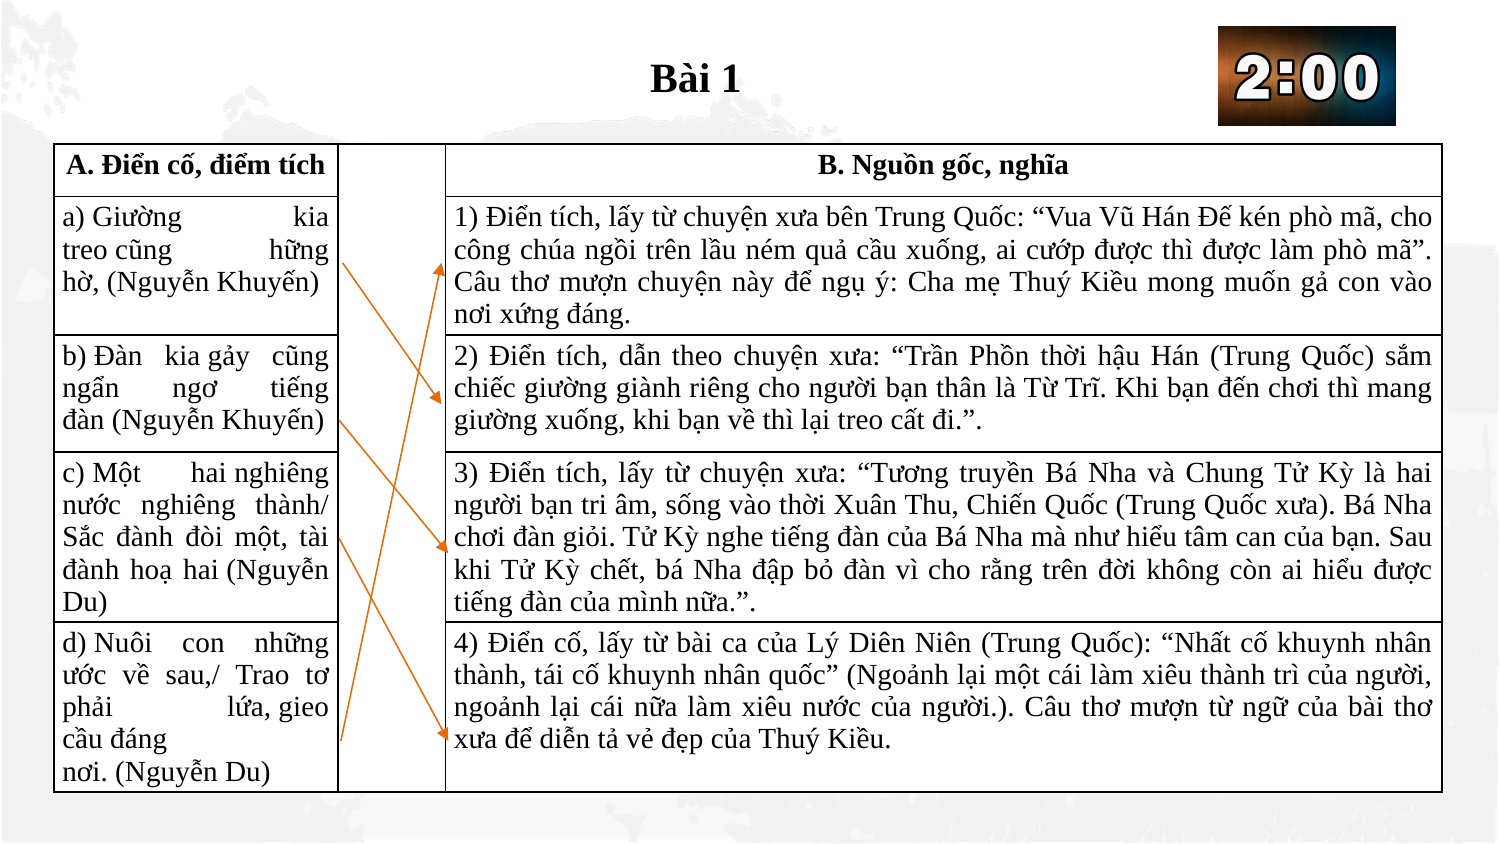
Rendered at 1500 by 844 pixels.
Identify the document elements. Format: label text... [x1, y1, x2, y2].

table_cell c) Một hai nghiêng nước nghiêng thành/ Sắc đành đòi một, tài đành hoạ hai (Nguyễn Du) [55, 453, 333, 621]
table_header A. Điển cố, điểm tích [55, 145, 337, 196]
table_header [339, 145, 445, 262]
table_header B. Nguồn gốc, nghĩa [446, 145, 1441, 196]
table_cell b) Đàn kia gảy cũng ngẩn ngơ tiếng đàn (Nguyễn Khuyến) [55, 336, 335, 451]
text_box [340, 262, 442, 742]
table_cell d) Nuôi con những ước về sau,/ Trao tơ phải lứa, gieo cầu đáng nơi. (Nguyễn Du) [55, 623, 337, 791]
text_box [1217, 25, 1397, 127]
table_header [339, 749, 445, 791]
table_cell 4) Điển cố, lấy từ bài ca của Lý Diên Niên (Trung Quốc): “Nhất cố khuynh nhân thành, tái cố khuynh nhân quốc” (Ngoảnh lại một cái làm xiêu thành trì của người, ngoảnh lại cái nữa làm xiêu nước của người.). Câu thơ mượn từ ngữ của bài thơ xưa để diễn tả vẻ đẹp của Thuý Kiều. [446, 623, 1441, 791]
table_cell 2) Điển tích, dẫn theo chuyện xưa: “Trần Phồn thời hậu Hán (Trung Quốc) sắm chiếc giường giành riêng cho người bạn thân là Từ Trĩ. Khi bạn đến chơi thì mang giường xuống, khi bạn về thì lại treo cất đi.”. [447, 336, 1441, 451]
text_box Bài 1 [84, 43, 1212, 108]
table_cell 3) Điển tích, lấy từ chuyện xưa: “Tương truyền Bá Nha và Chung Tử Kỳ là hai người bạn tri âm, sống vào thời Xuân Thu, Chiến Quốc (Trung Quốc xưa). Bá Nha chơi đàn giỏi. Tử Kỳ nghe tiếng đàn của Bá Nha mà như hiểu tâm can của bạn. Sau khi Tử Kỳ chết, bá Nha đập bỏ đàn vì cho rằng trên đời không còn ai hiểu được tiếng đàn của mình nữa.”. [452, 453, 1441, 621]
table_cell 1) Điển tích, lấy từ chuyện xưa bên Trung Quốc: “Vua Vũ Hán Đế kén phò mã, cho công chúa ngồi trên lầu ném quả cầu xuống, ai cướp được thì được làm phò mã”. Câu thơ mượn chuyện này để ngụ ý: Cha mẹ Thuý Kiều mong muốn gả con vào nơi xứng đáng. [446, 197, 1441, 334]
table_cell a) Giường kia treo cũng hững hờ, (Nguyễn Khuyến) [55, 197, 337, 334]
